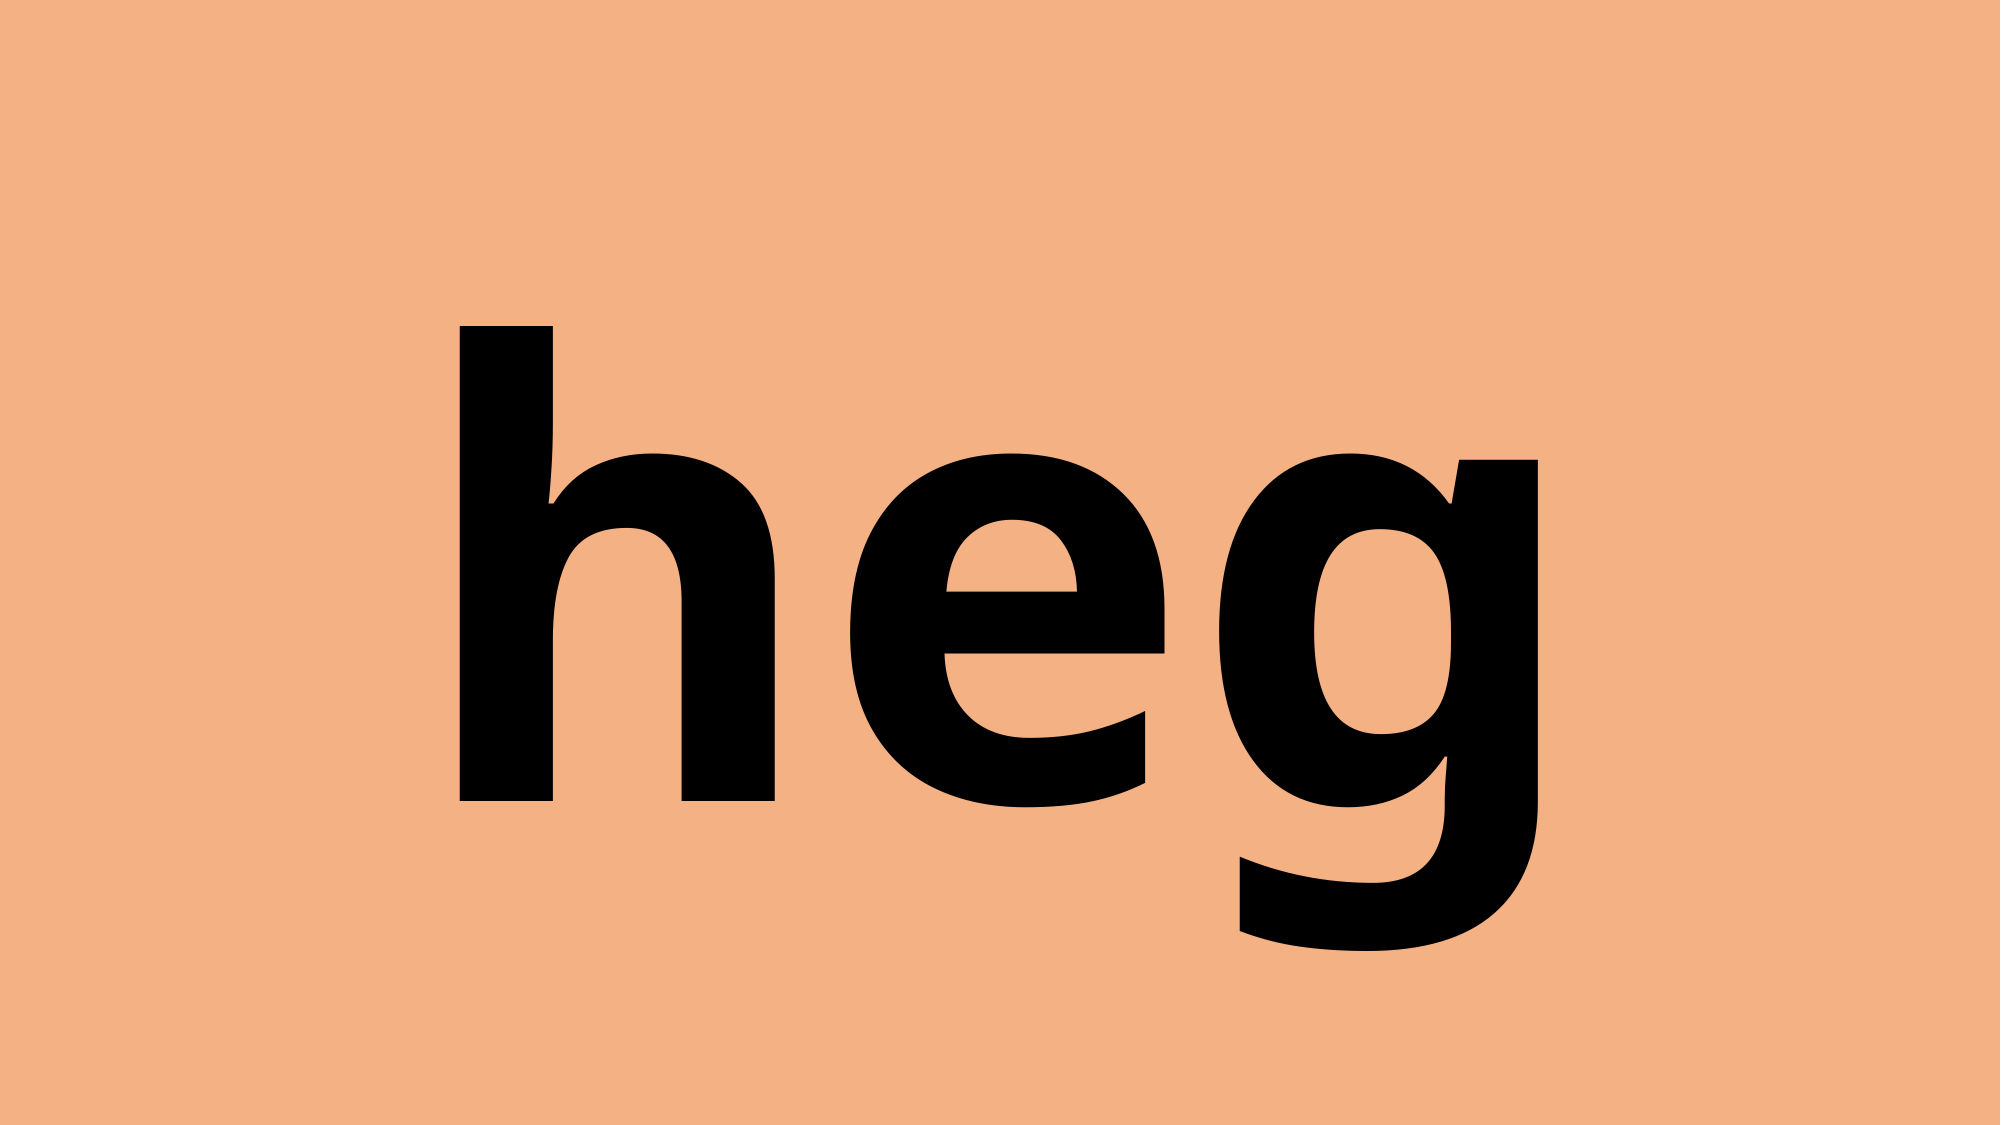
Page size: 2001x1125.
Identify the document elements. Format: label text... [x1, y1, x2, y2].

title heg [137, 489, 1863, 708]
